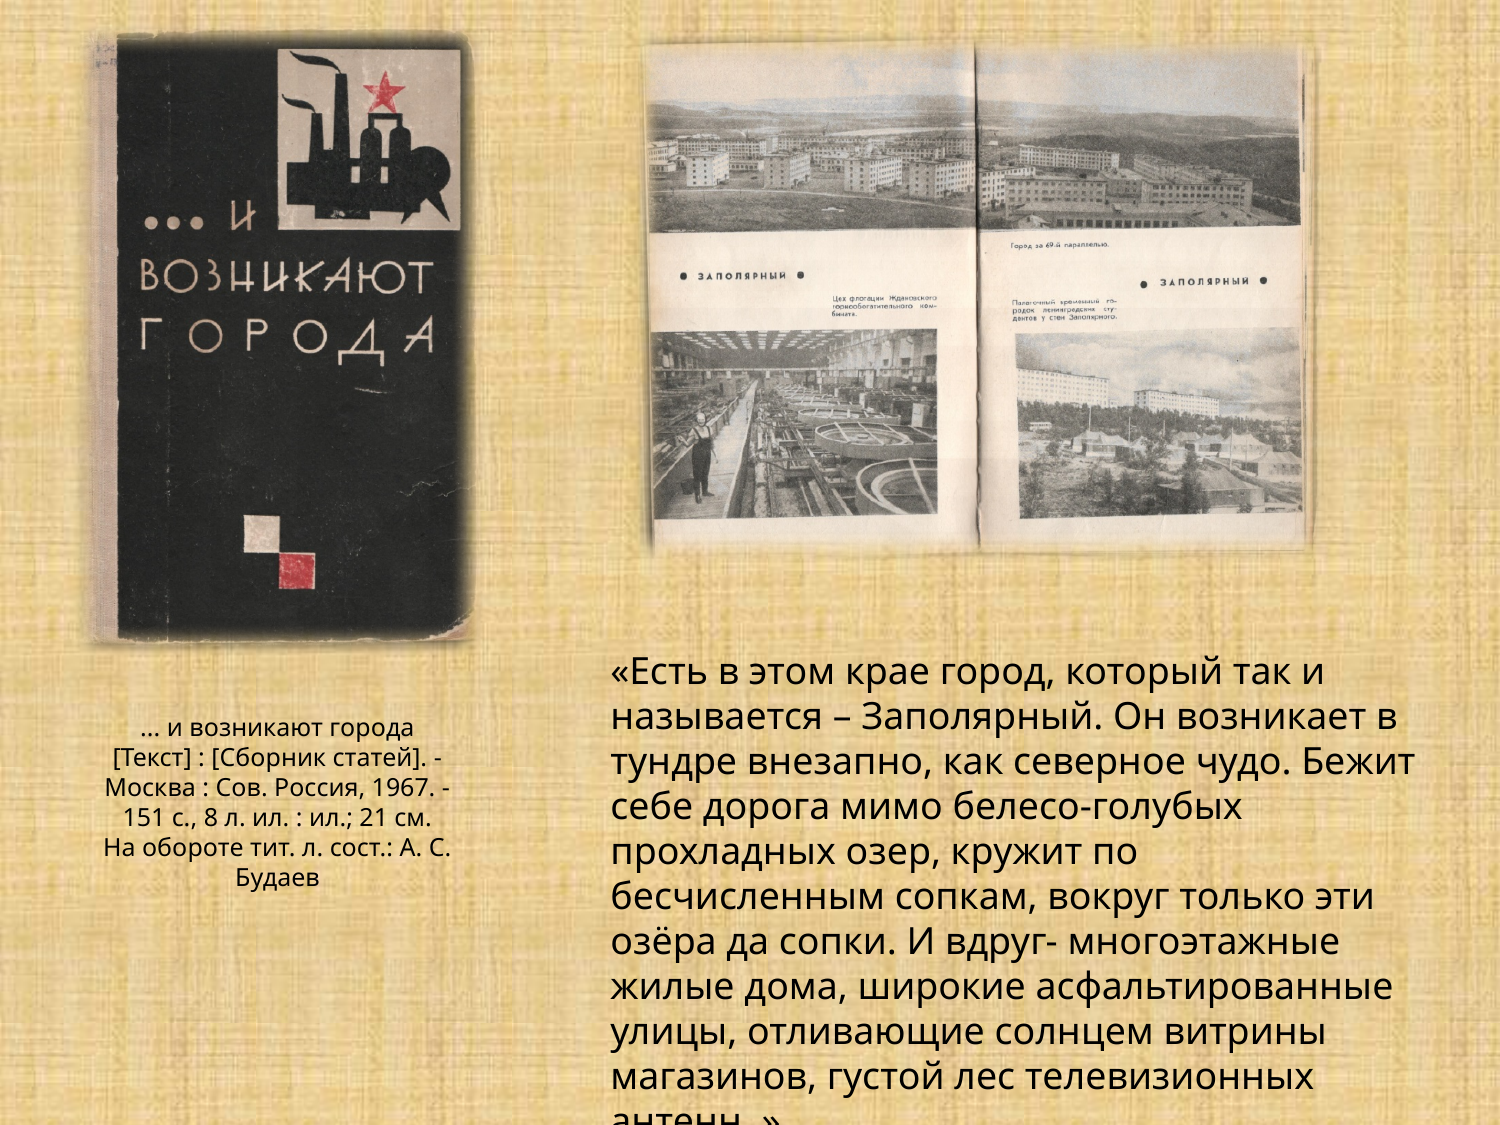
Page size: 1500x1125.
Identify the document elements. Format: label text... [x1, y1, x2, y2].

picture [0, 0, 1500, 1125]
text_box ... и возникают города [Текст] : [Сборник статей]. - Москва : Сов. Россия, 1967. - 151 с., 8 л. ил. : ил.; 21 см. На обороте тит. л. сост.: А. С. Будаев [76, 704, 479, 899]
text_box «Есть в этом крае город, который так и называется – Заполярный. Он возникает в тундре внезапно, как северное чудо. Бежит себе дорога мимо белесо-голубых прохладных озер, кружит по бесчисленным сопкам, вокруг только эти озёра да сопки. И вдруг- многоэтажные жилые дома, широкие асфальтированные улицы, отливающие солнцем витрины магазинов, густой лес телевизионных антенн. » [595, 639, 1435, 1125]
